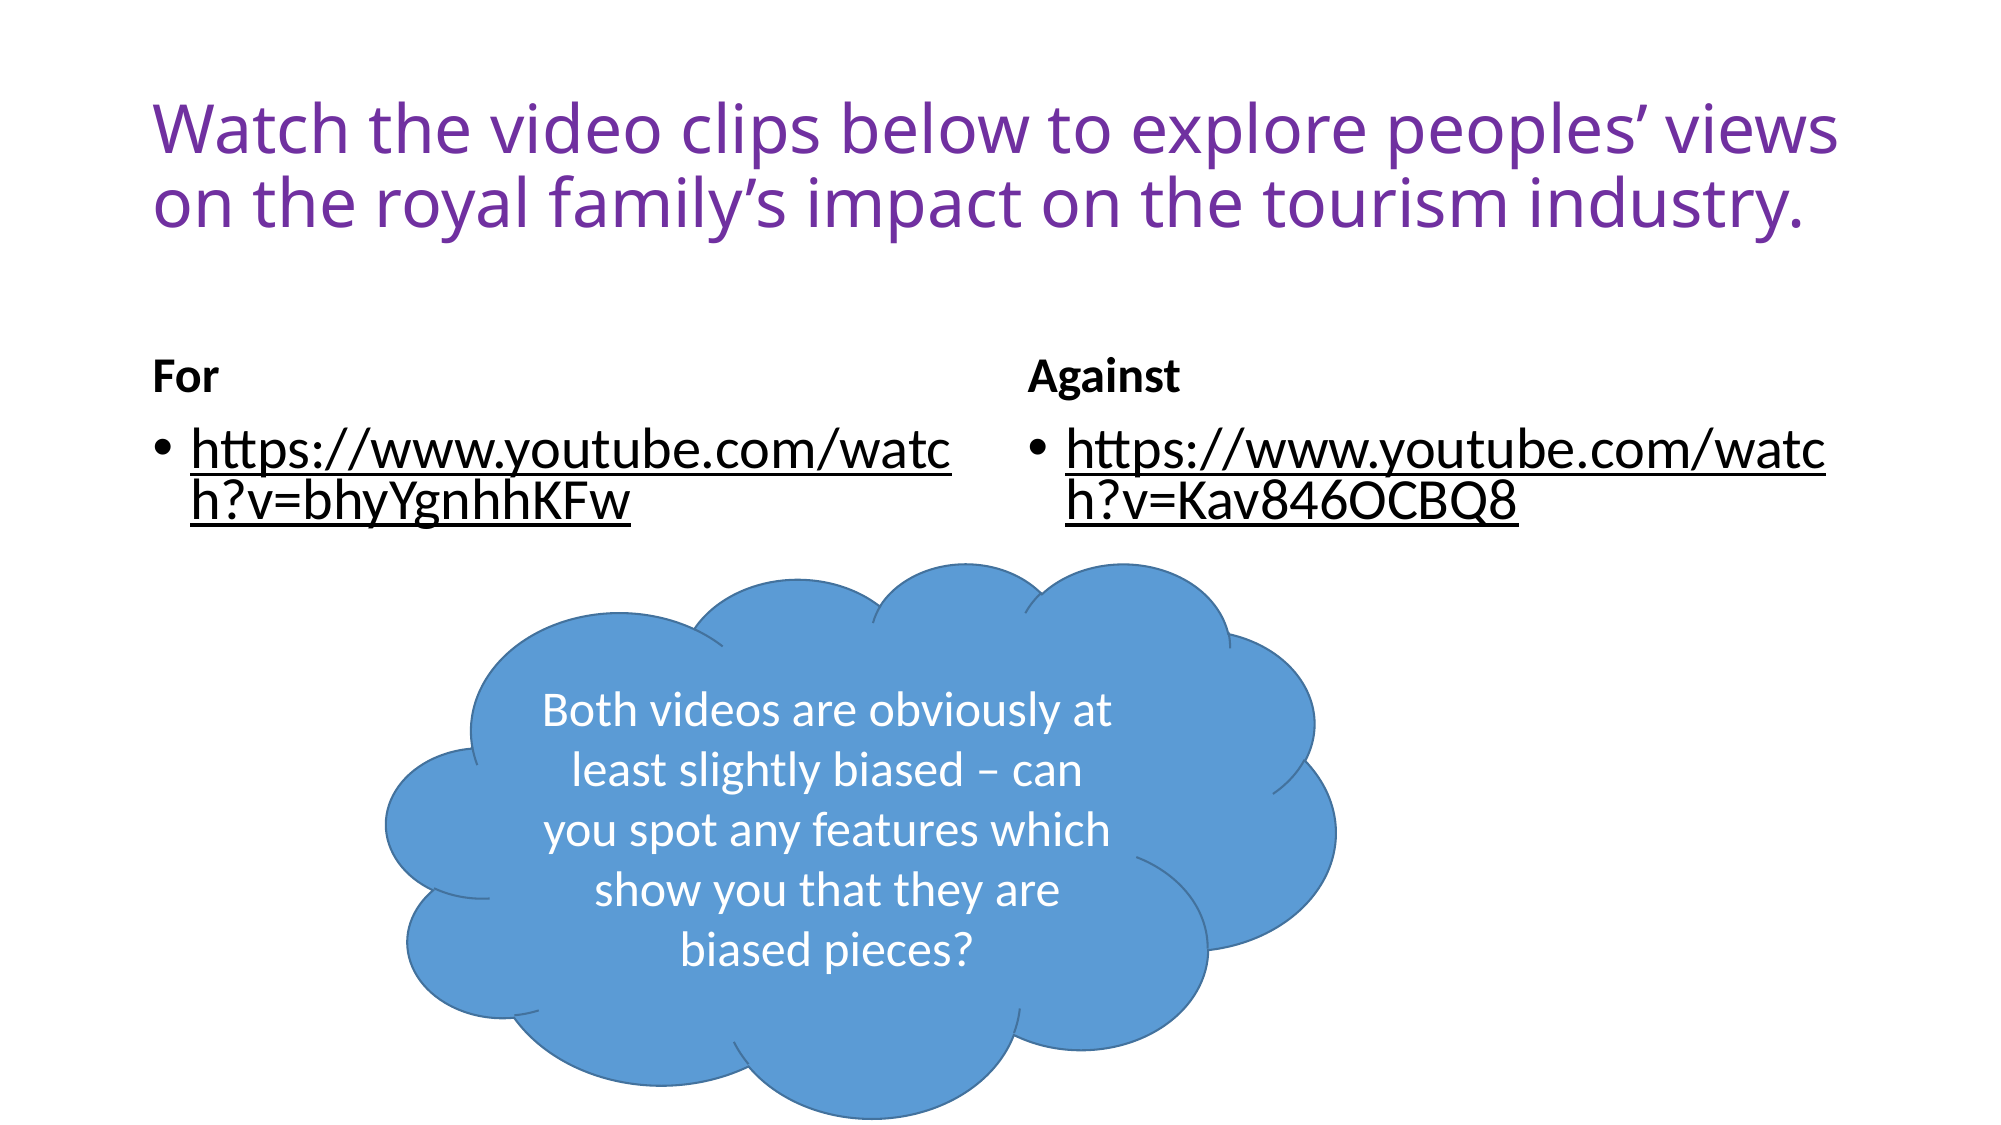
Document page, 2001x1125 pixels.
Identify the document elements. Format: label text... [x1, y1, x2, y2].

title Watch the video clips below to explore peoples’ views on the royal family’s impact on the tourism industry. [137, 59, 1863, 278]
list https://www.youtube.com/watch?v=bhyYgnhhKFw [137, 410, 984, 1016]
list For [137, 275, 984, 410]
text_box Both videos are obviously at least slightly biased – can you spot any features which show you that they are biased pieces? [384, 563, 1337, 1121]
list https://www.youtube.com/watch?v=Kav846OCBQ8 [1012, 410, 1863, 1016]
list Against [1012, 275, 1863, 410]
